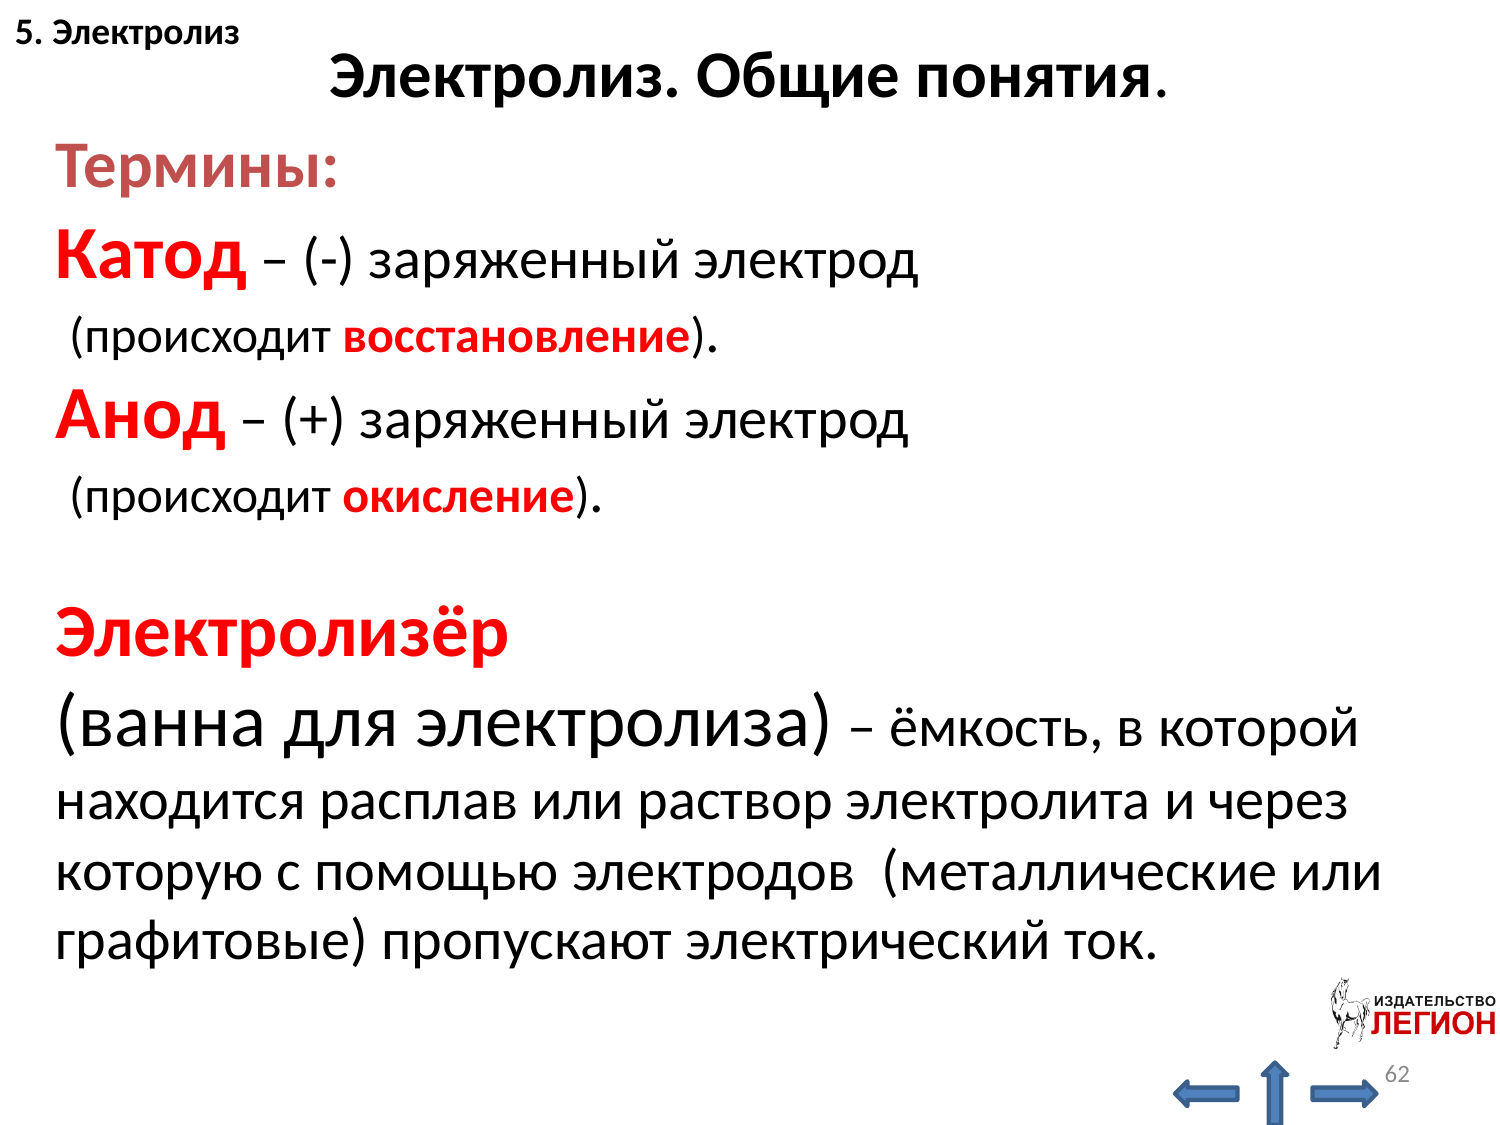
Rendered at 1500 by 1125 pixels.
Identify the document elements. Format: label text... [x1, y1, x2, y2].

text_box Катод – (-) заряженный электрод (происходит восстановление). Анод – (+) заряженный электрод (происходит окисление). [41, 196, 1294, 531]
text_box [1172, 1079, 1240, 1109]
title Электролиз. Общие понятия. [75, 19, 1425, 123]
text_box Термины: [41, 113, 691, 196]
text_box [1260, 1060, 1290, 1125]
picture [1328, 975, 1500, 1051]
slide_number 62 [1074, 1042, 1425, 1103]
text_box Электролизёр (ванна для электролиза) – ёмкость, в которой находится расплав или раствор электролита и через которую с помощью электродов (металлические или графитовые) пропускают электрический ток. [41, 574, 1500, 979]
text_box 5. Электролиз [0, 0, 588, 60]
text_box [1310, 1079, 1379, 1109]
